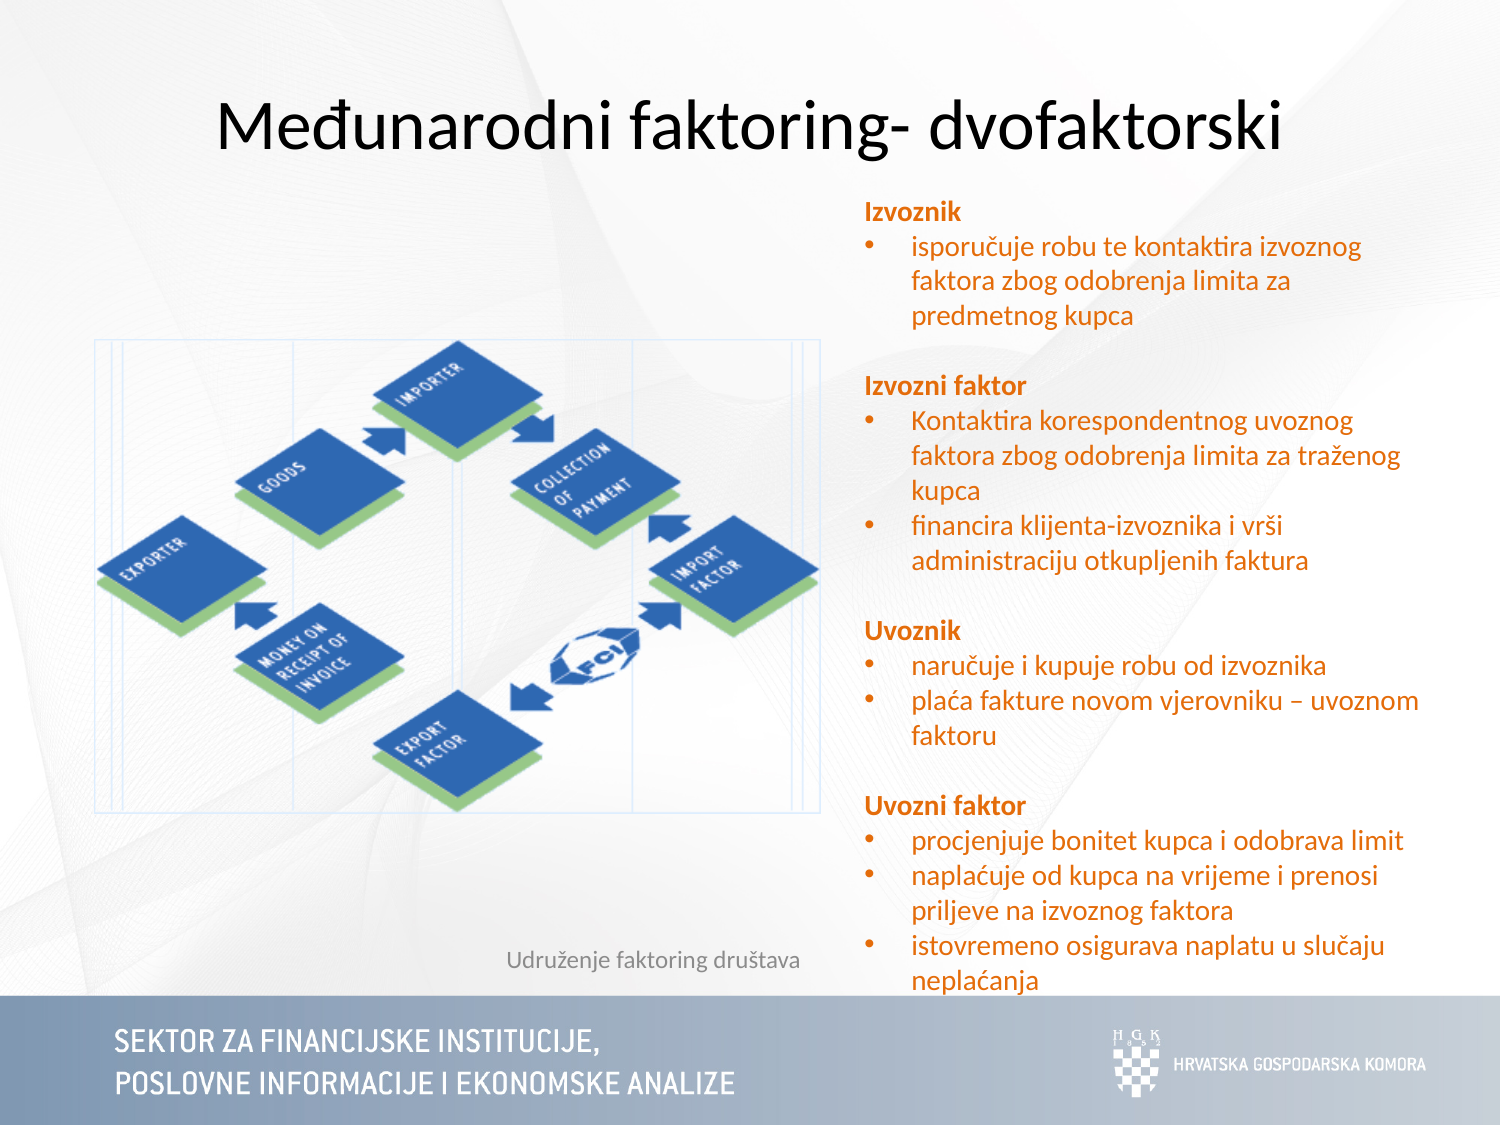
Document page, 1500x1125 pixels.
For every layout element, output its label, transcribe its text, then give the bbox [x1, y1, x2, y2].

title Međunarodni faktoring- dvofaktorski [75, 45, 1425, 197]
text_box Izvoznik isporučuje robu te kontaktira izvoznog faktora zbog odobrenja limita za predmetnog kupca Izvozni faktor Kontaktira korespondentnog uvoznog faktora zbog odobrenja limita za traženog kupca financira klijenta-izvoznika i vrši administraciju otkupljenih faktura Uvoznik naručuje i kupuje robu od izvoznika plaća fakture novom vjerovniku – uvoznom faktoru Uvozni faktor procjenjuje bonitet kupca i odobrava limit naplaćuje od kupca na vrijeme i prenosi priljeve na izvoznog faktora istovremeno osigurava naplatu u slučaju neplaćanja [849, 184, 1459, 1004]
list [94, 339, 822, 814]
footer Udruženje faktoring društava [419, 928, 895, 989]
picture [0, 0, 1500, 1125]
